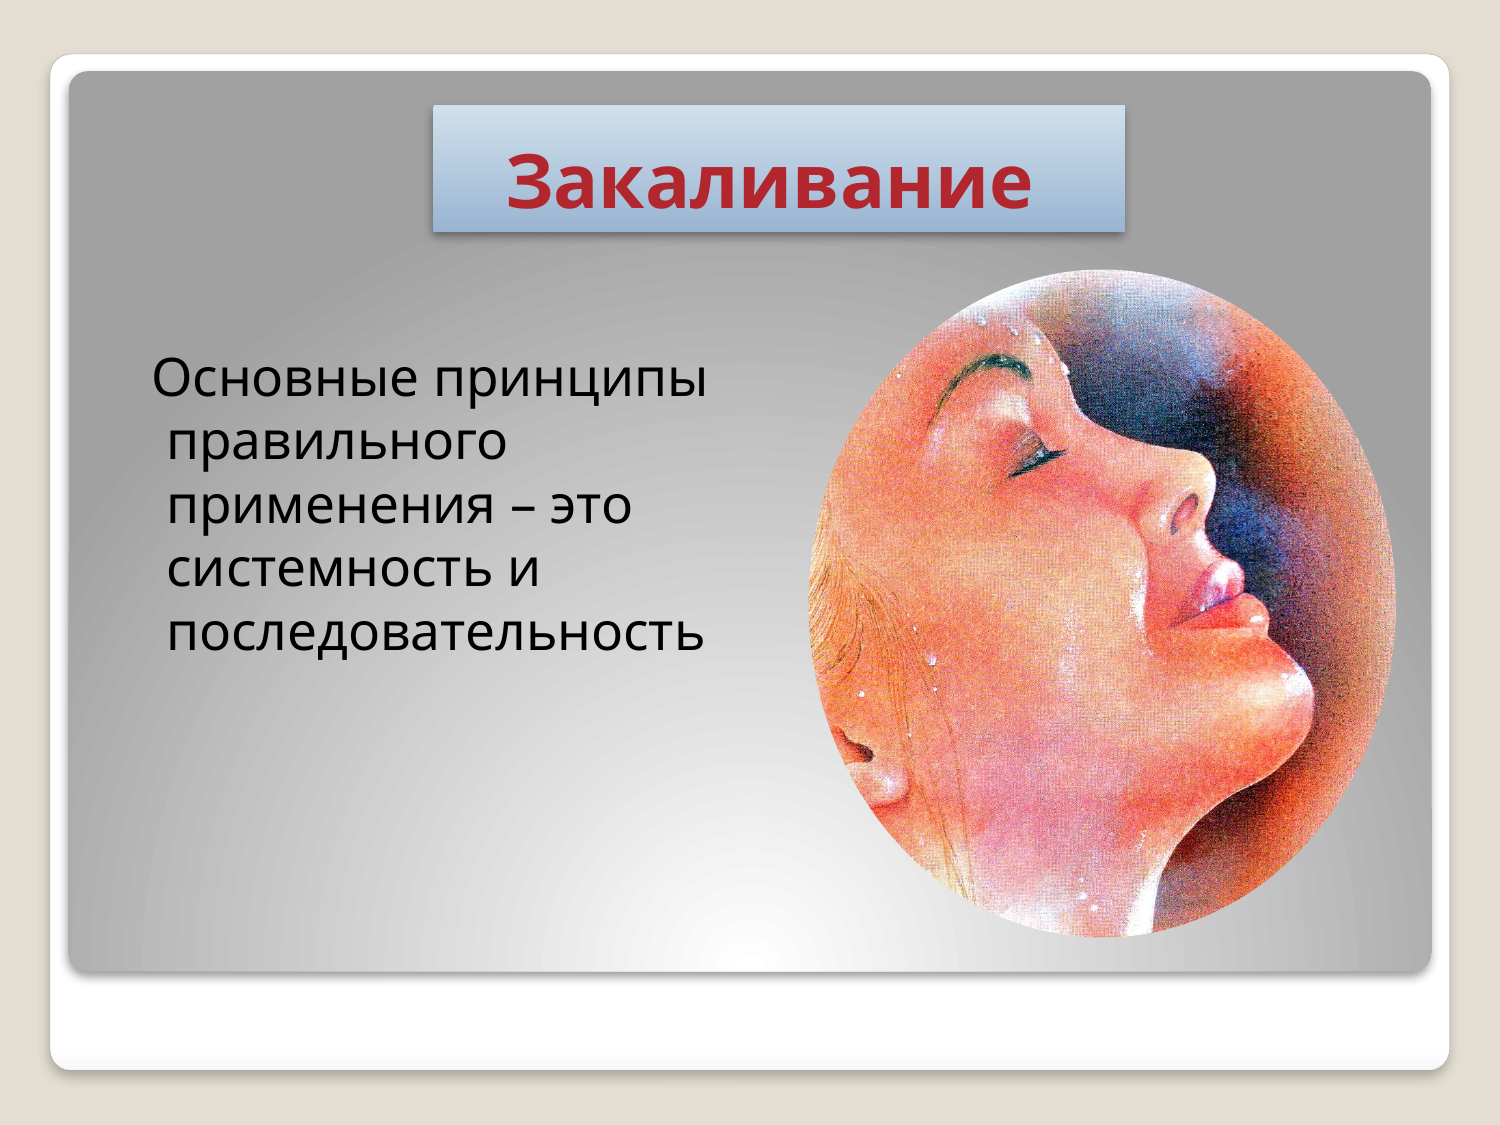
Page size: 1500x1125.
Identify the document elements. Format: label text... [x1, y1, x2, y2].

list Основные принципы правильного применения – это системность и последовательность [93, 328, 762, 761]
picture [808, 269, 1397, 938]
title Закаливание [433, 105, 1126, 232]
